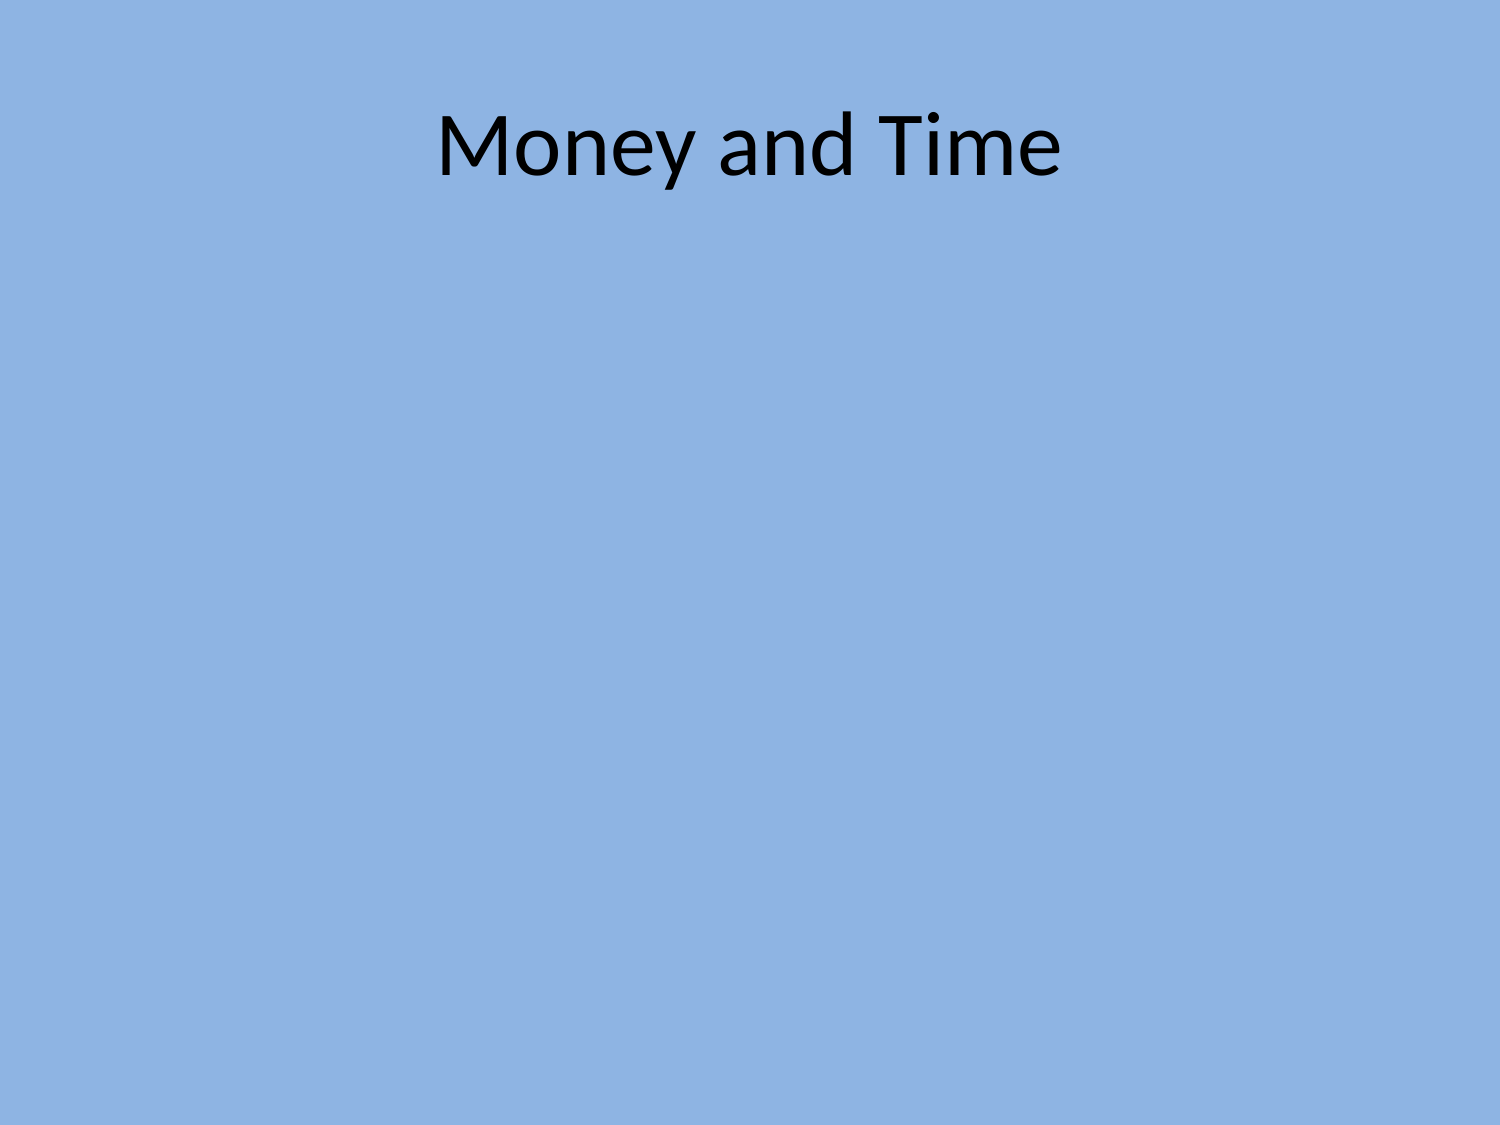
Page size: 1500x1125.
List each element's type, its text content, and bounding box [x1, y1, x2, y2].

title Money and Time [75, 45, 1425, 233]
